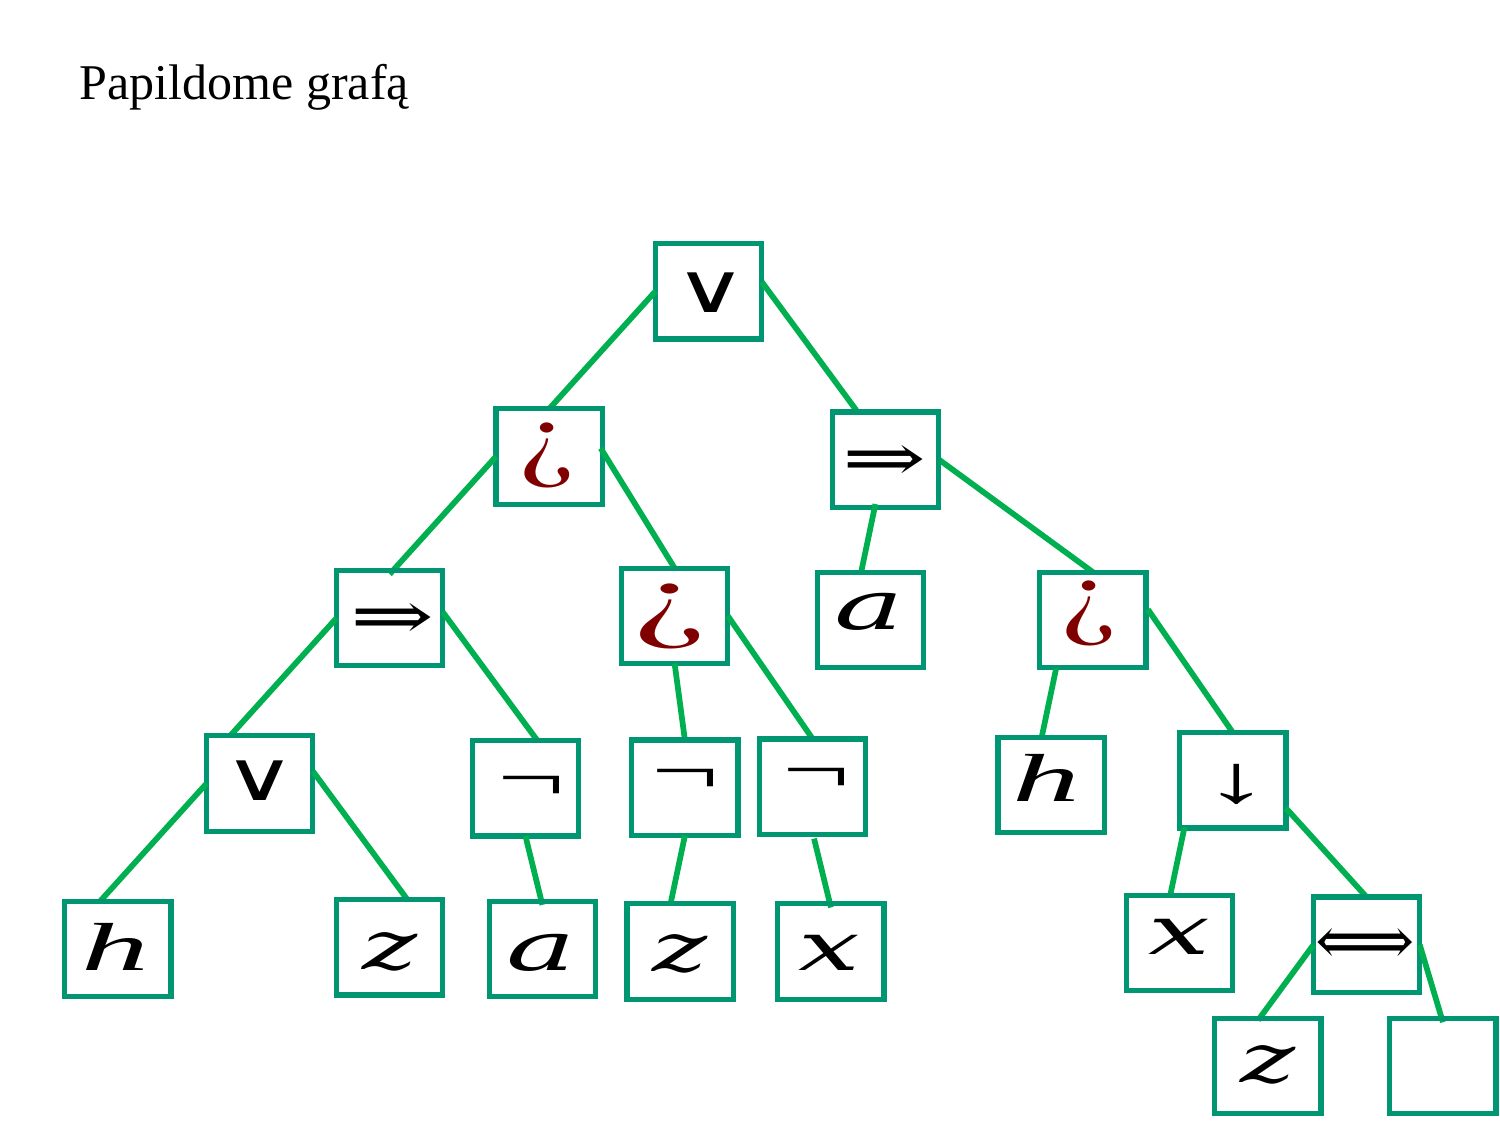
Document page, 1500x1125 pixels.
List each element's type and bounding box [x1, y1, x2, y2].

text_box [64, 243, 1497, 1114]
